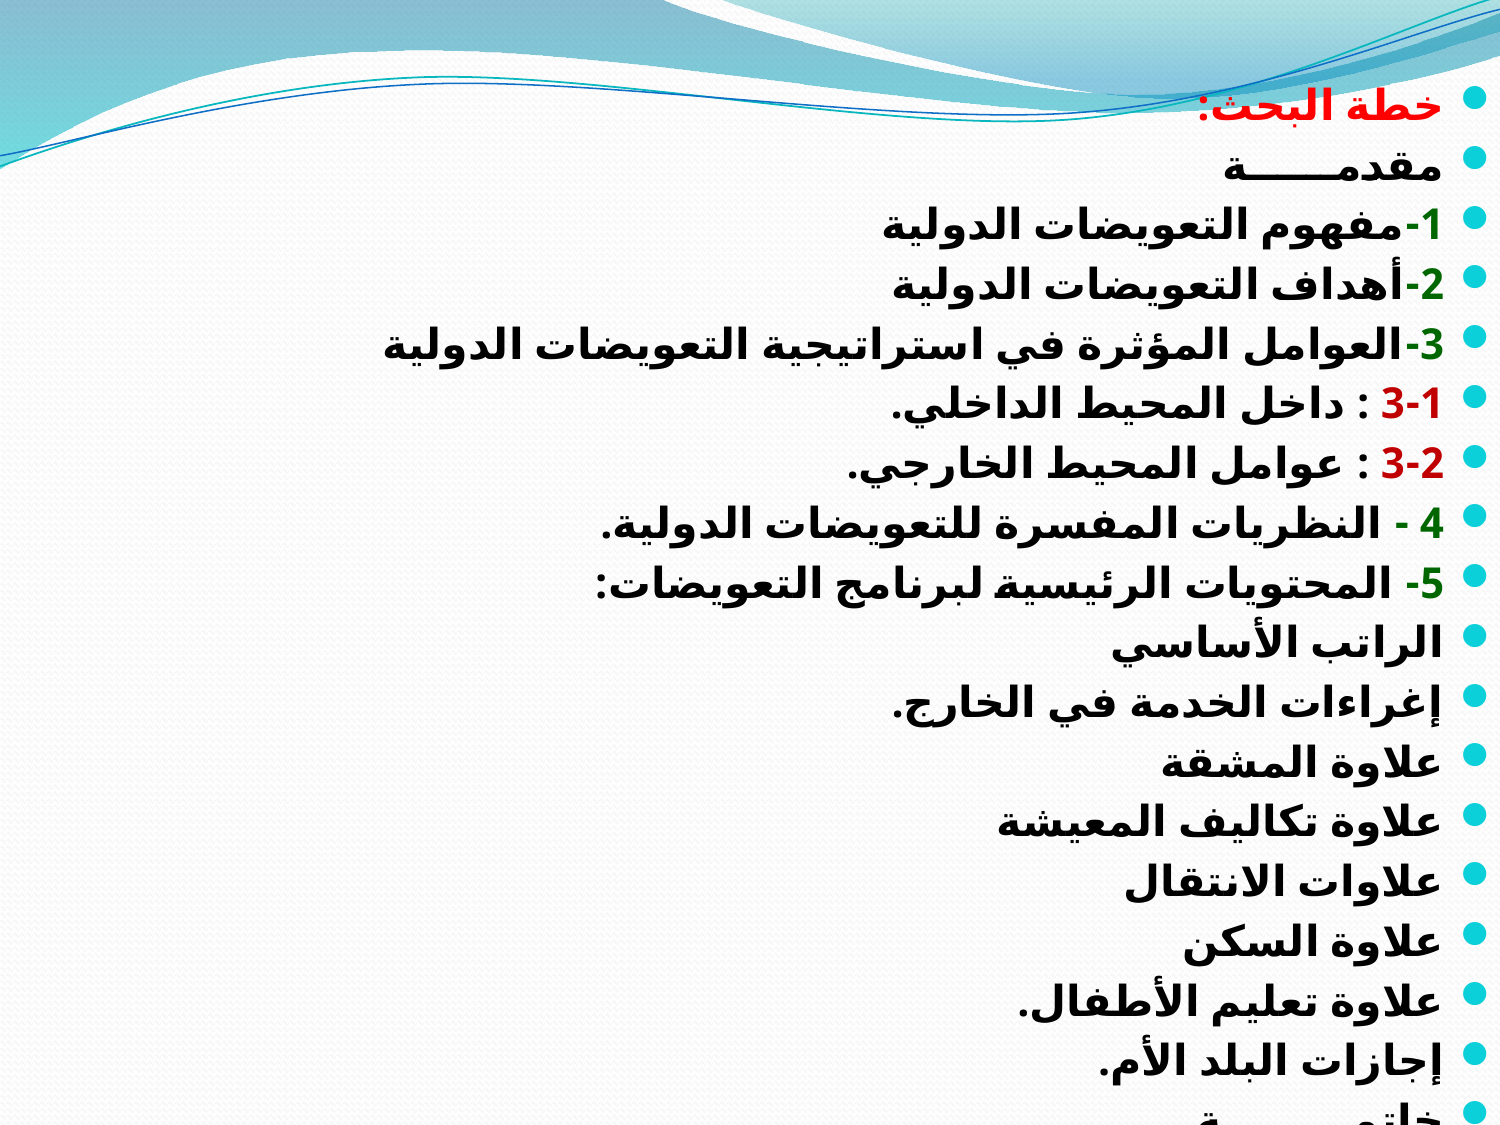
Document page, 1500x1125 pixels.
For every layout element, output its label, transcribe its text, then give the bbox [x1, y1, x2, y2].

list خطة البحث: مقدمــــــة 1-مفهوم التعويضات الدولية 2-أهداف التعويضات الدولية 3-العوامل المؤثرة في استراتيجية التعويضات الدولية 3-1 : داخل المحيط الداخلي. 3-2 : عوامل المحيط الخارجي. 4 - النظريات المفسرة للتعويضات الدولية. 5- المحتويات الرئيسية لبرنامج التعويضات: الراتب الأساسي إغراءات الخدمة في الخارج. علاوة المشقة علاوة تكاليف المعيشة علاوات الانتقال علاوة السكن علاوة تعليم الأطفال. إجازات البلد الأم. خاتمـــــــــة [0, 70, 1500, 1125]
